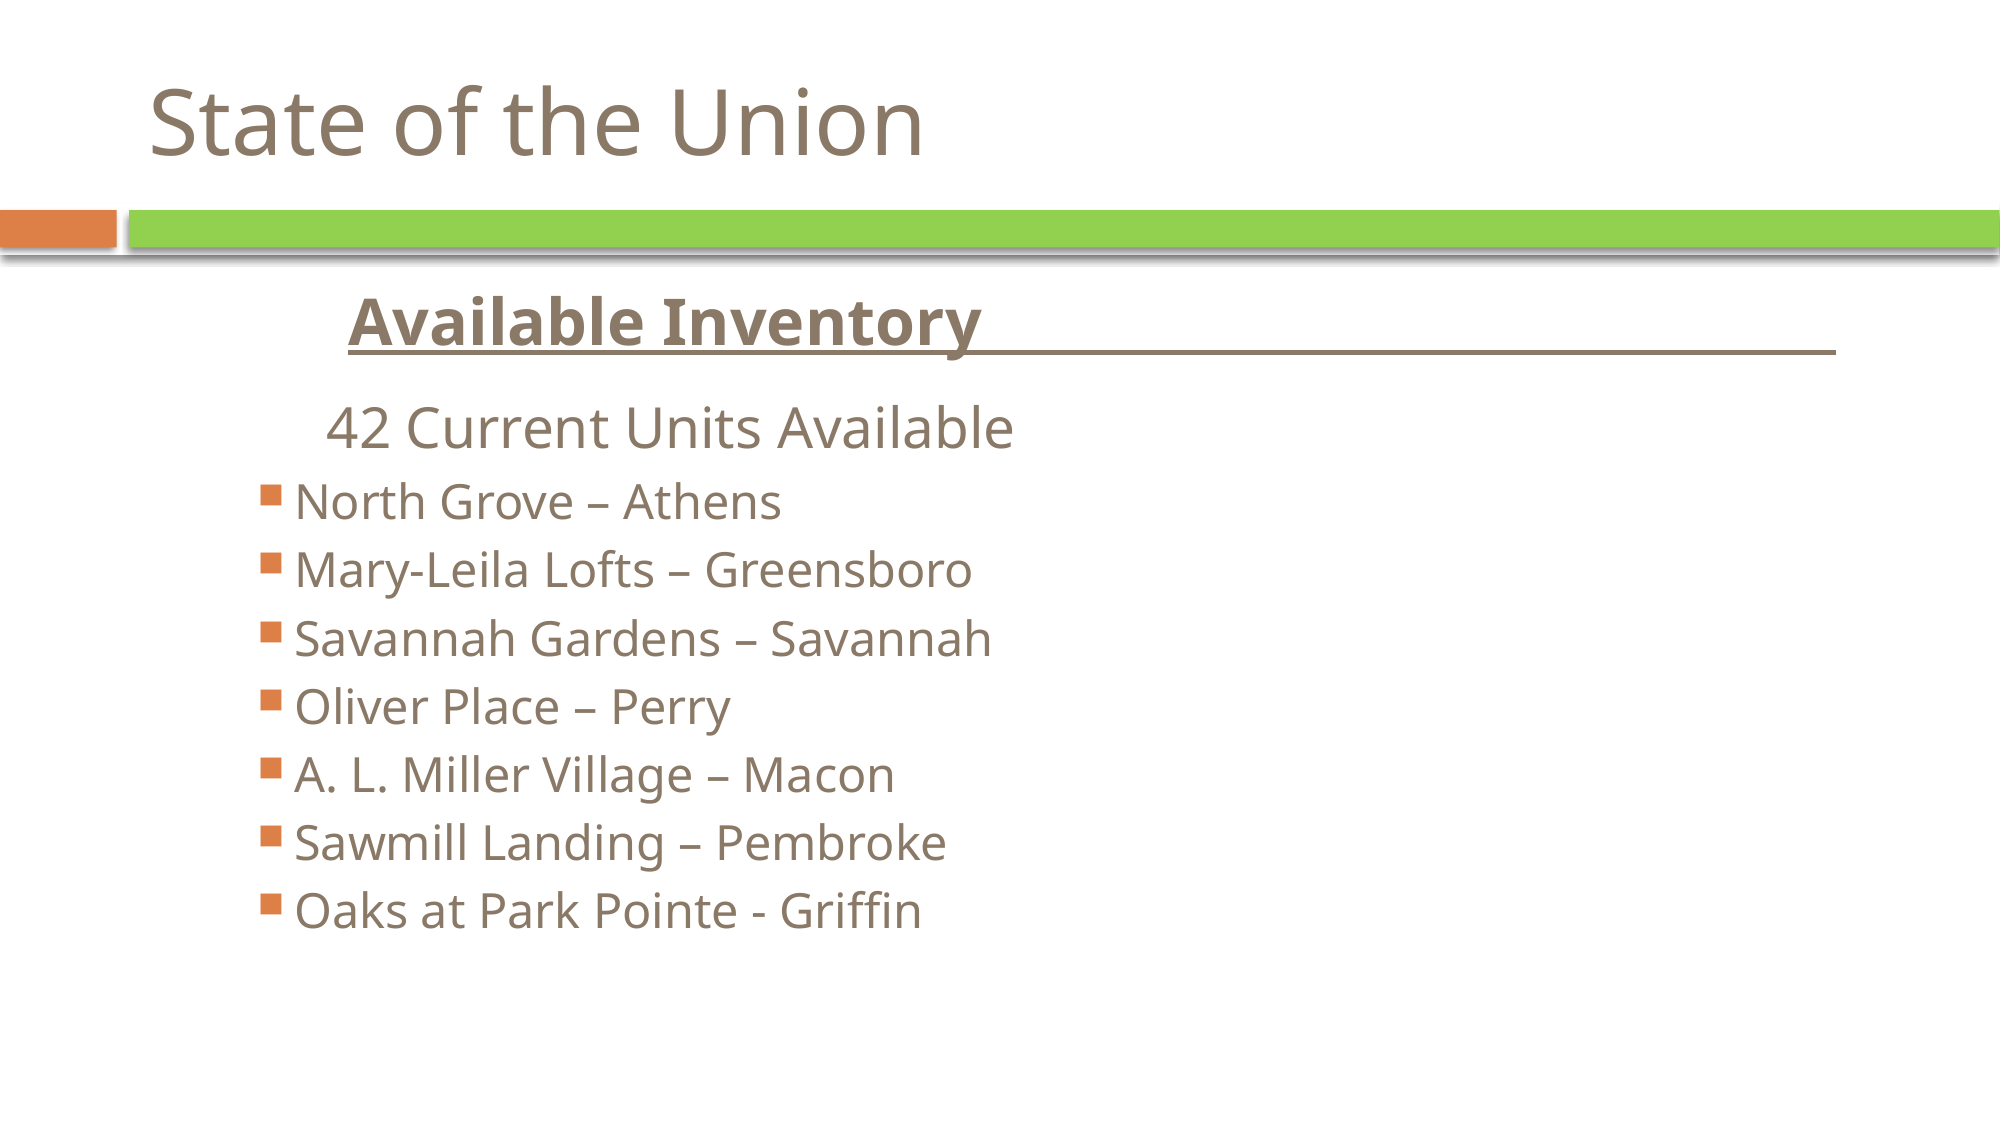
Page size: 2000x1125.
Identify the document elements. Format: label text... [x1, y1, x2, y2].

list Available Inventory 42 Current Units Available North Grove – Athens Mary-Leila Lofts – Greensboro Savannah Gardens – Savannah Oliver Place – Perry A. L. Miller Village – Macon Sawmill Landing – Pembroke Oaks at Park Pointe - Griffin [133, 262, 1917, 1000]
title State of the Union [133, 37, 1917, 200]
